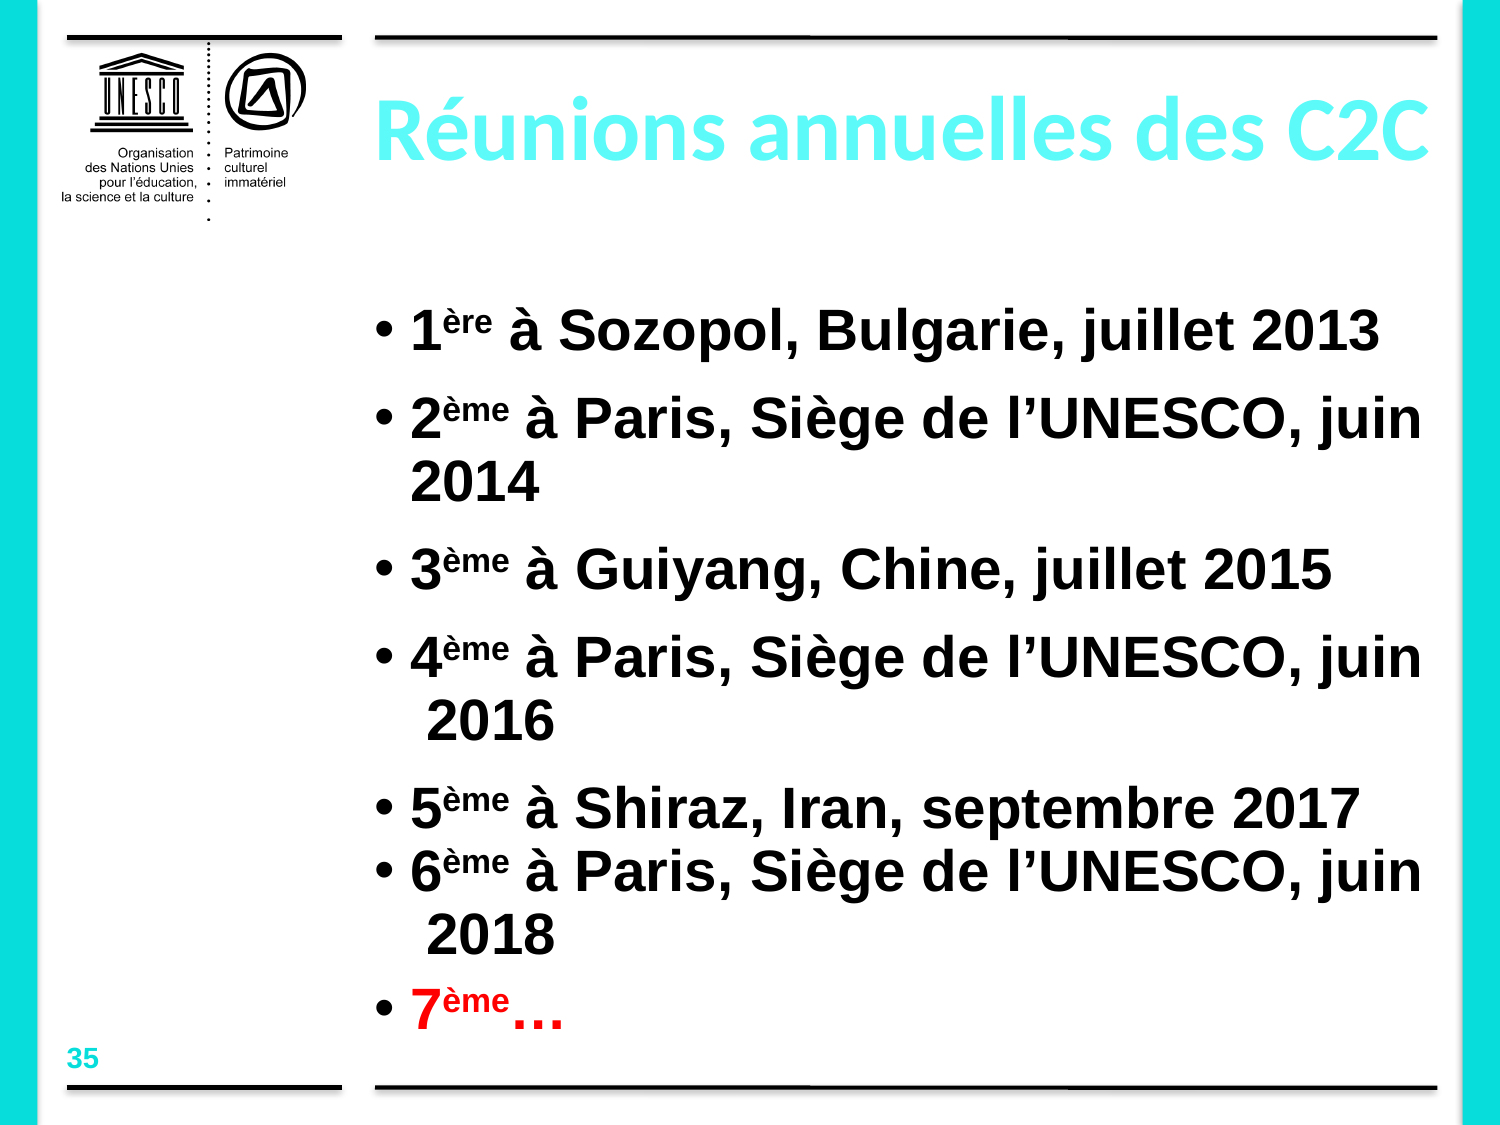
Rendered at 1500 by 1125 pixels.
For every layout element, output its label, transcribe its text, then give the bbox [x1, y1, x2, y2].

picture [62, 37, 306, 221]
title Réunions annuelles des C2C [374, 68, 1438, 180]
list 1ère à Sozopol, Bulgarie, juillet 2013 2ème à Paris, Siège de l’UNESCO, juin 2014 3ème à Guiyang, Chine, juillet 2015 4ème à Paris, Siège de l’UNESCO, juin 2016 5ème à Shiraz, Iran, septembre 2017 6ème à Paris, Siège de l’UNESCO, juin 2018 7ème… [374, 300, 1438, 1051]
